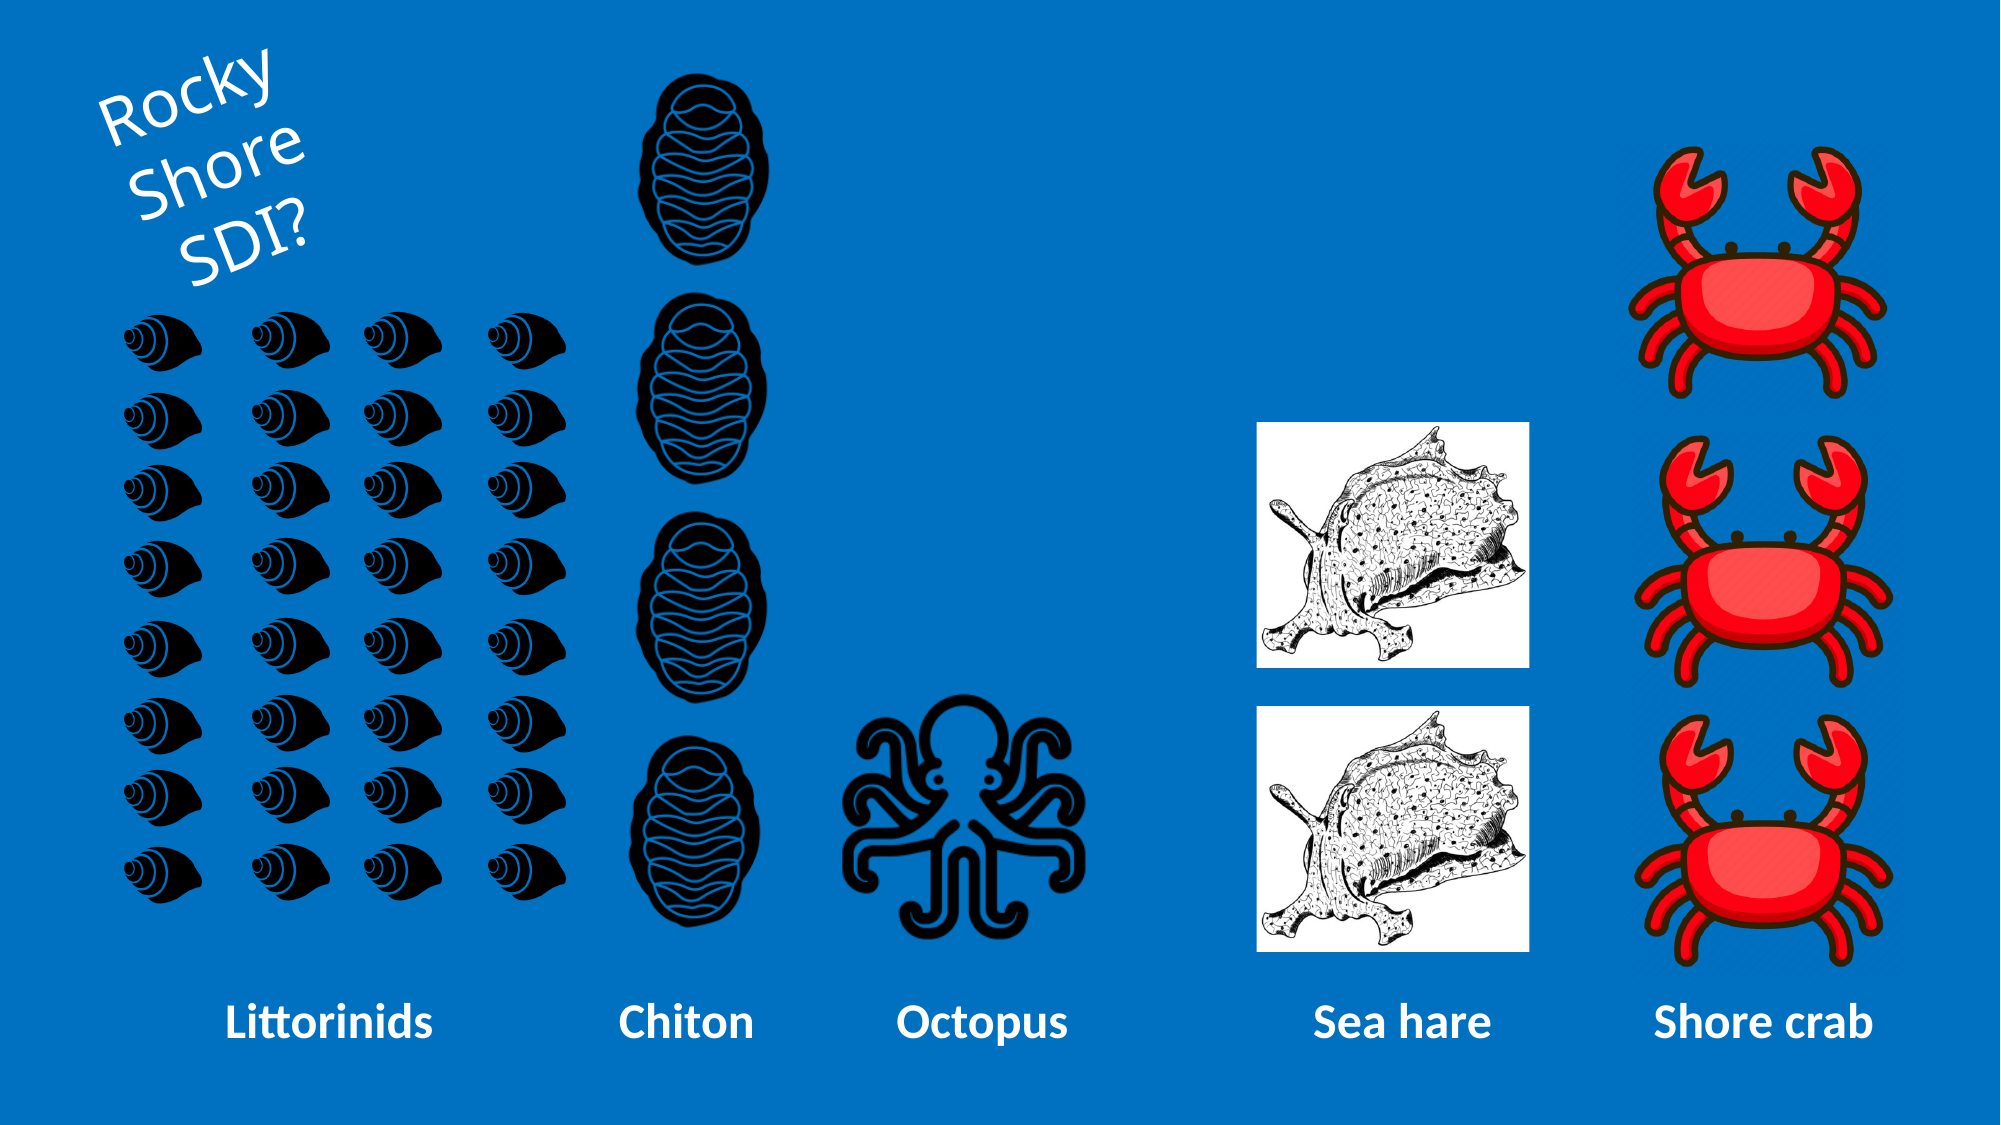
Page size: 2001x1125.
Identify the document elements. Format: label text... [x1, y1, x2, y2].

picture [836, 689, 1092, 945]
text_box Littorinids [181, 981, 477, 1057]
picture [597, 503, 806, 712]
picture [1623, 422, 1904, 982]
picture [124, 304, 202, 608]
text_box Octopus [836, 981, 1129, 1057]
picture [124, 610, 202, 914]
picture [597, 284, 806, 493]
picture [488, 302, 567, 606]
picture [599, 65, 808, 274]
picture [1256, 422, 1530, 668]
picture [590, 727, 799, 936]
picture [488, 608, 567, 911]
picture [1256, 706, 1530, 952]
picture [252, 607, 330, 911]
text_box Chiton [588, 981, 785, 1057]
picture [364, 607, 442, 911]
text_box Shore crab [1617, 981, 1910, 1057]
text_box Rocky Shore SDI? [13, 0, 418, 345]
picture [252, 301, 330, 605]
picture [364, 301, 442, 605]
text_box Sea hare [1256, 981, 1549, 1057]
picture [1617, 133, 1898, 414]
